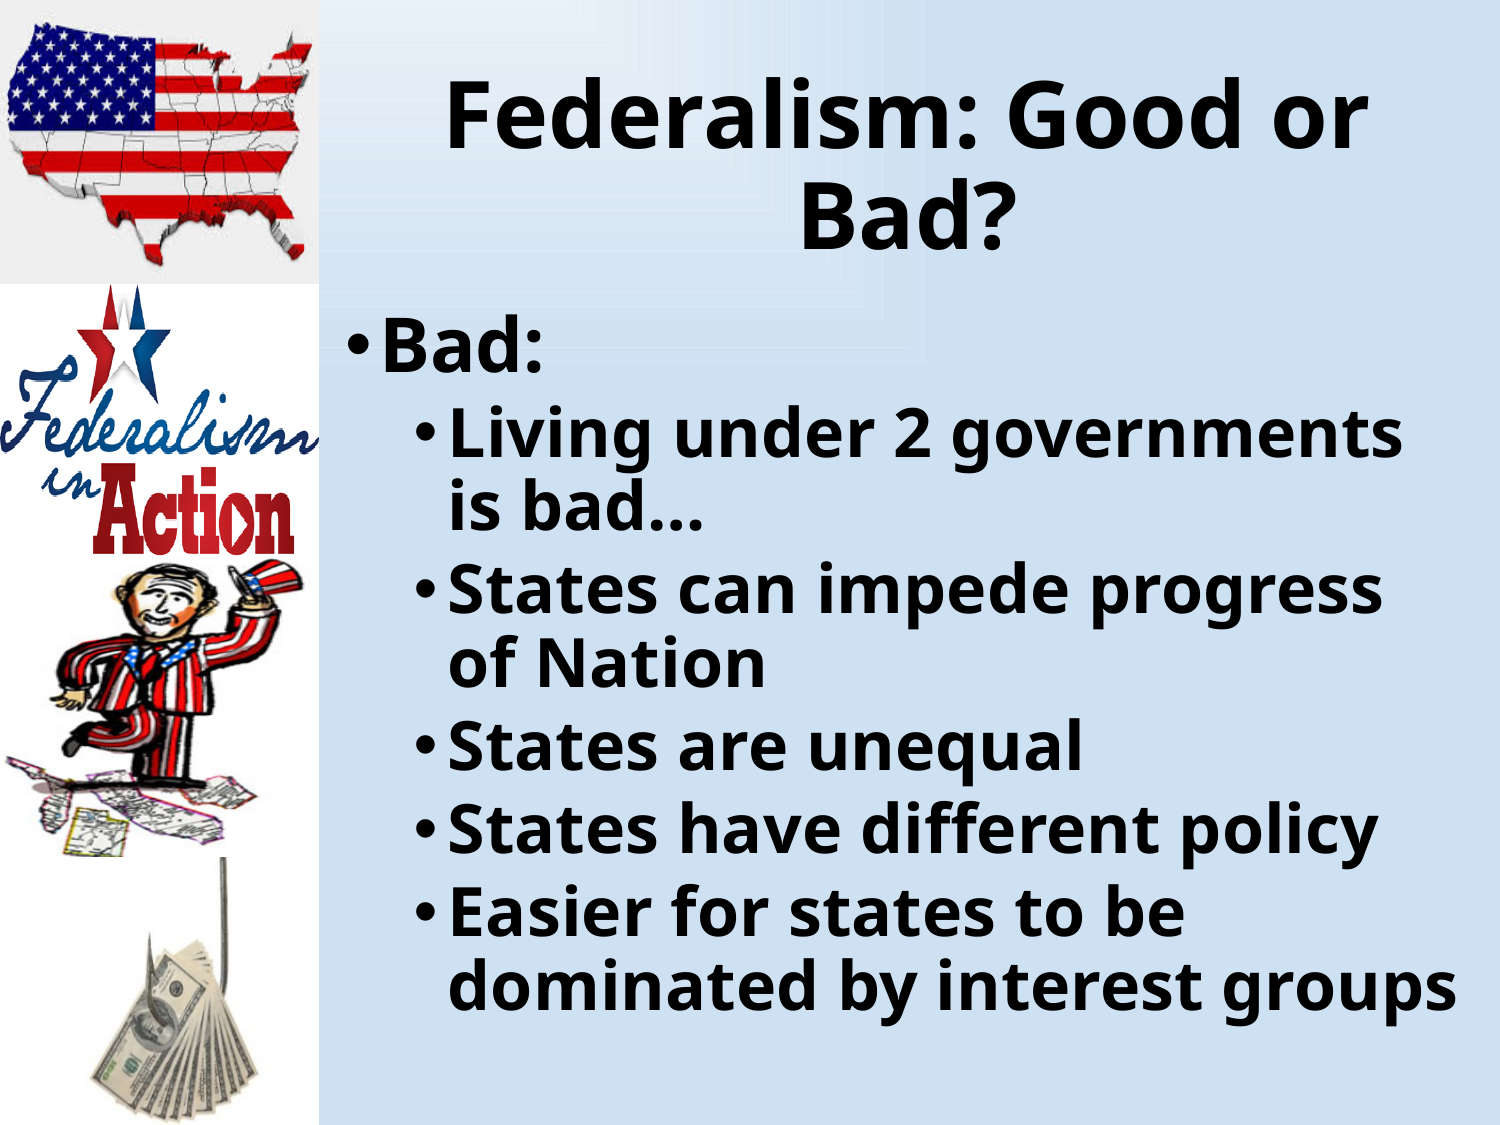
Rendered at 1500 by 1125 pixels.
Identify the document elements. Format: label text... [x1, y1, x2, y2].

title Federalism: Good or Bad? [330, 59, 1485, 278]
list Bad: Living under 2 governments is bad… States can impede progress of Nation States are unequal States have different policy Easier for states to be dominated by interest groups [330, 299, 1485, 1108]
picture [0, 0, 319, 1125]
